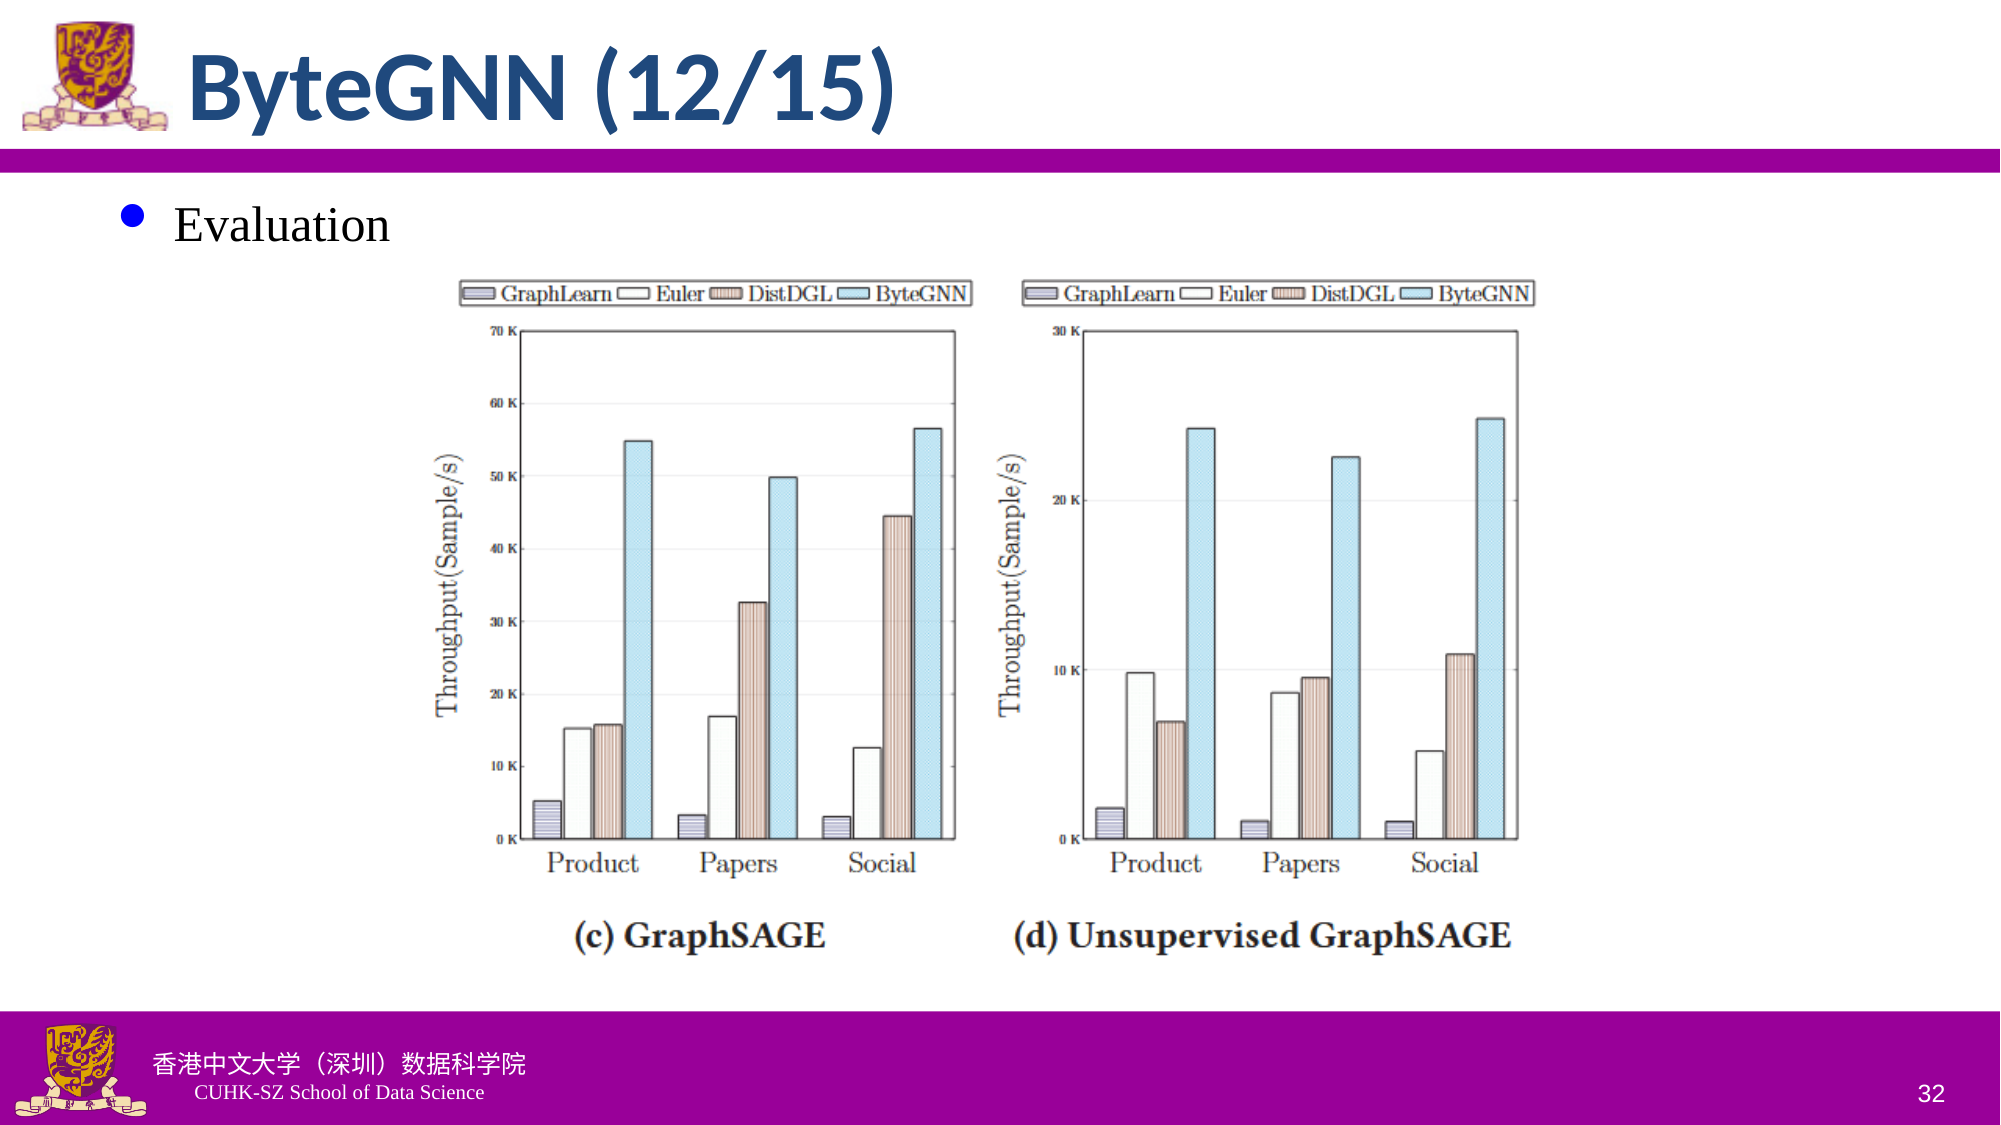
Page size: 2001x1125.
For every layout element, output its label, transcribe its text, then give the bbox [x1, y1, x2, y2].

picture [408, 267, 1566, 957]
slide_number 32 [1493, 1070, 1961, 1125]
title ByteGNN (12/15) [171, 23, 1898, 138]
picture [14, 1023, 149, 1117]
picture [21, 20, 173, 131]
text_box Evaluation [102, 183, 1828, 910]
